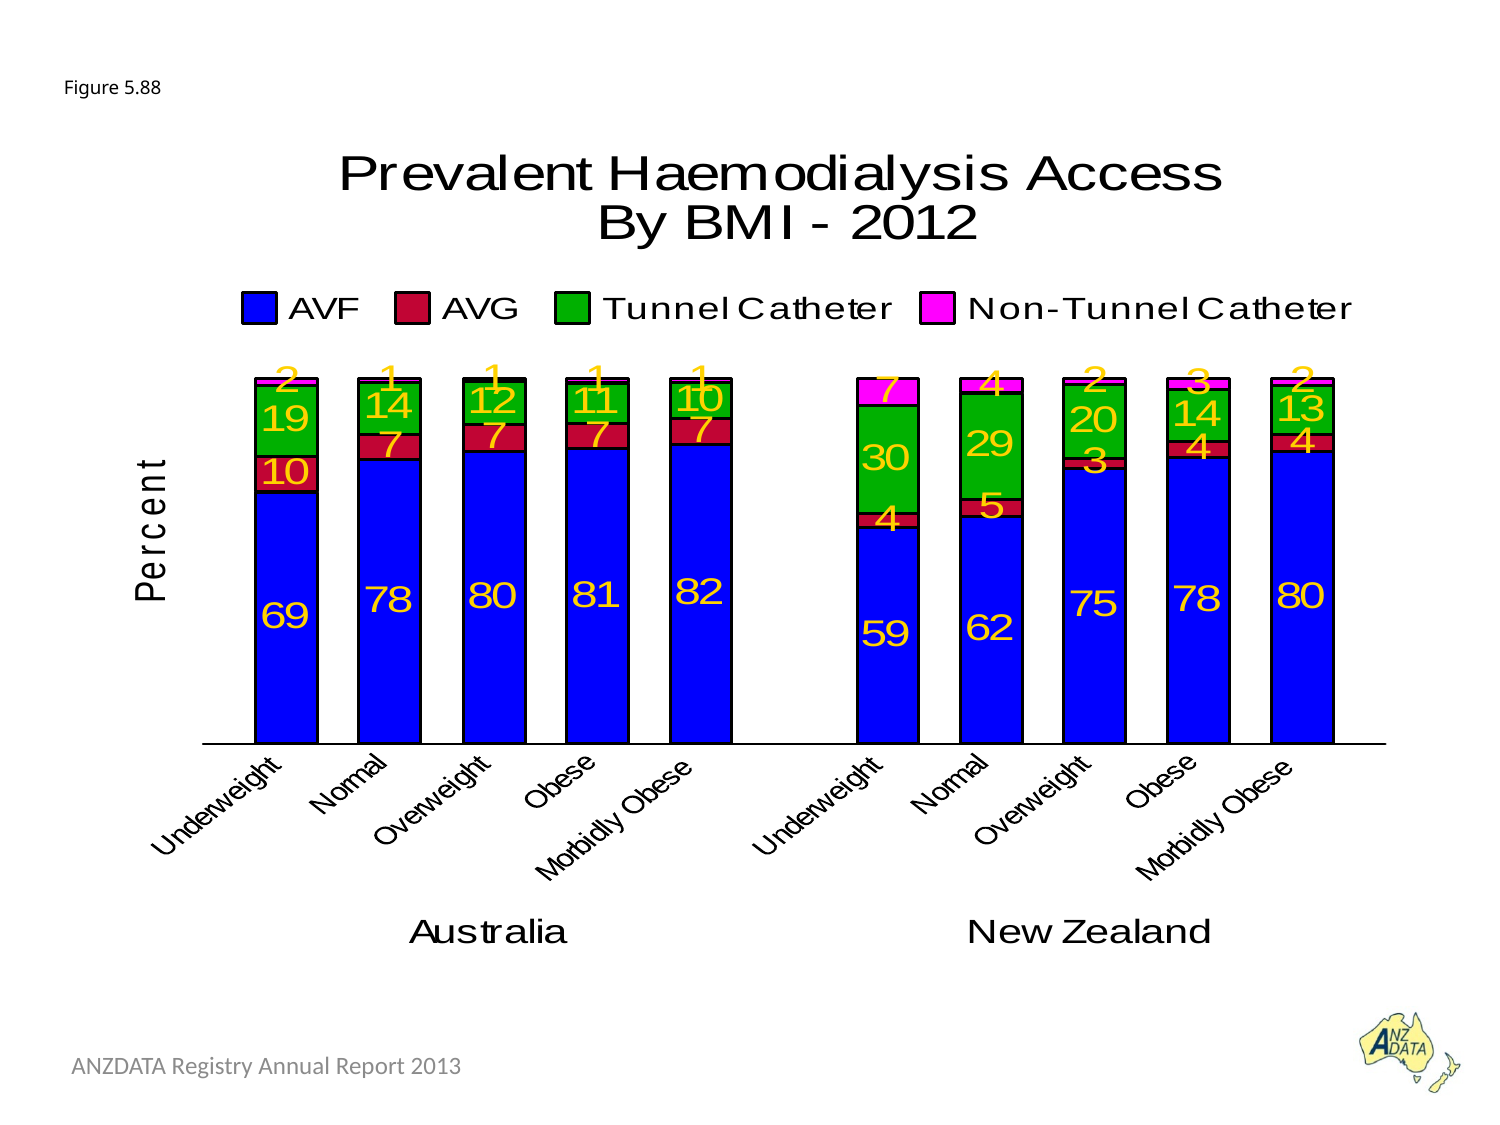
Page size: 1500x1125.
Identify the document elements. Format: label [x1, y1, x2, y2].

footer [29, 1035, 505, 1095]
picture [1353, 1006, 1465, 1102]
text_box [57, 69, 1427, 1125]
